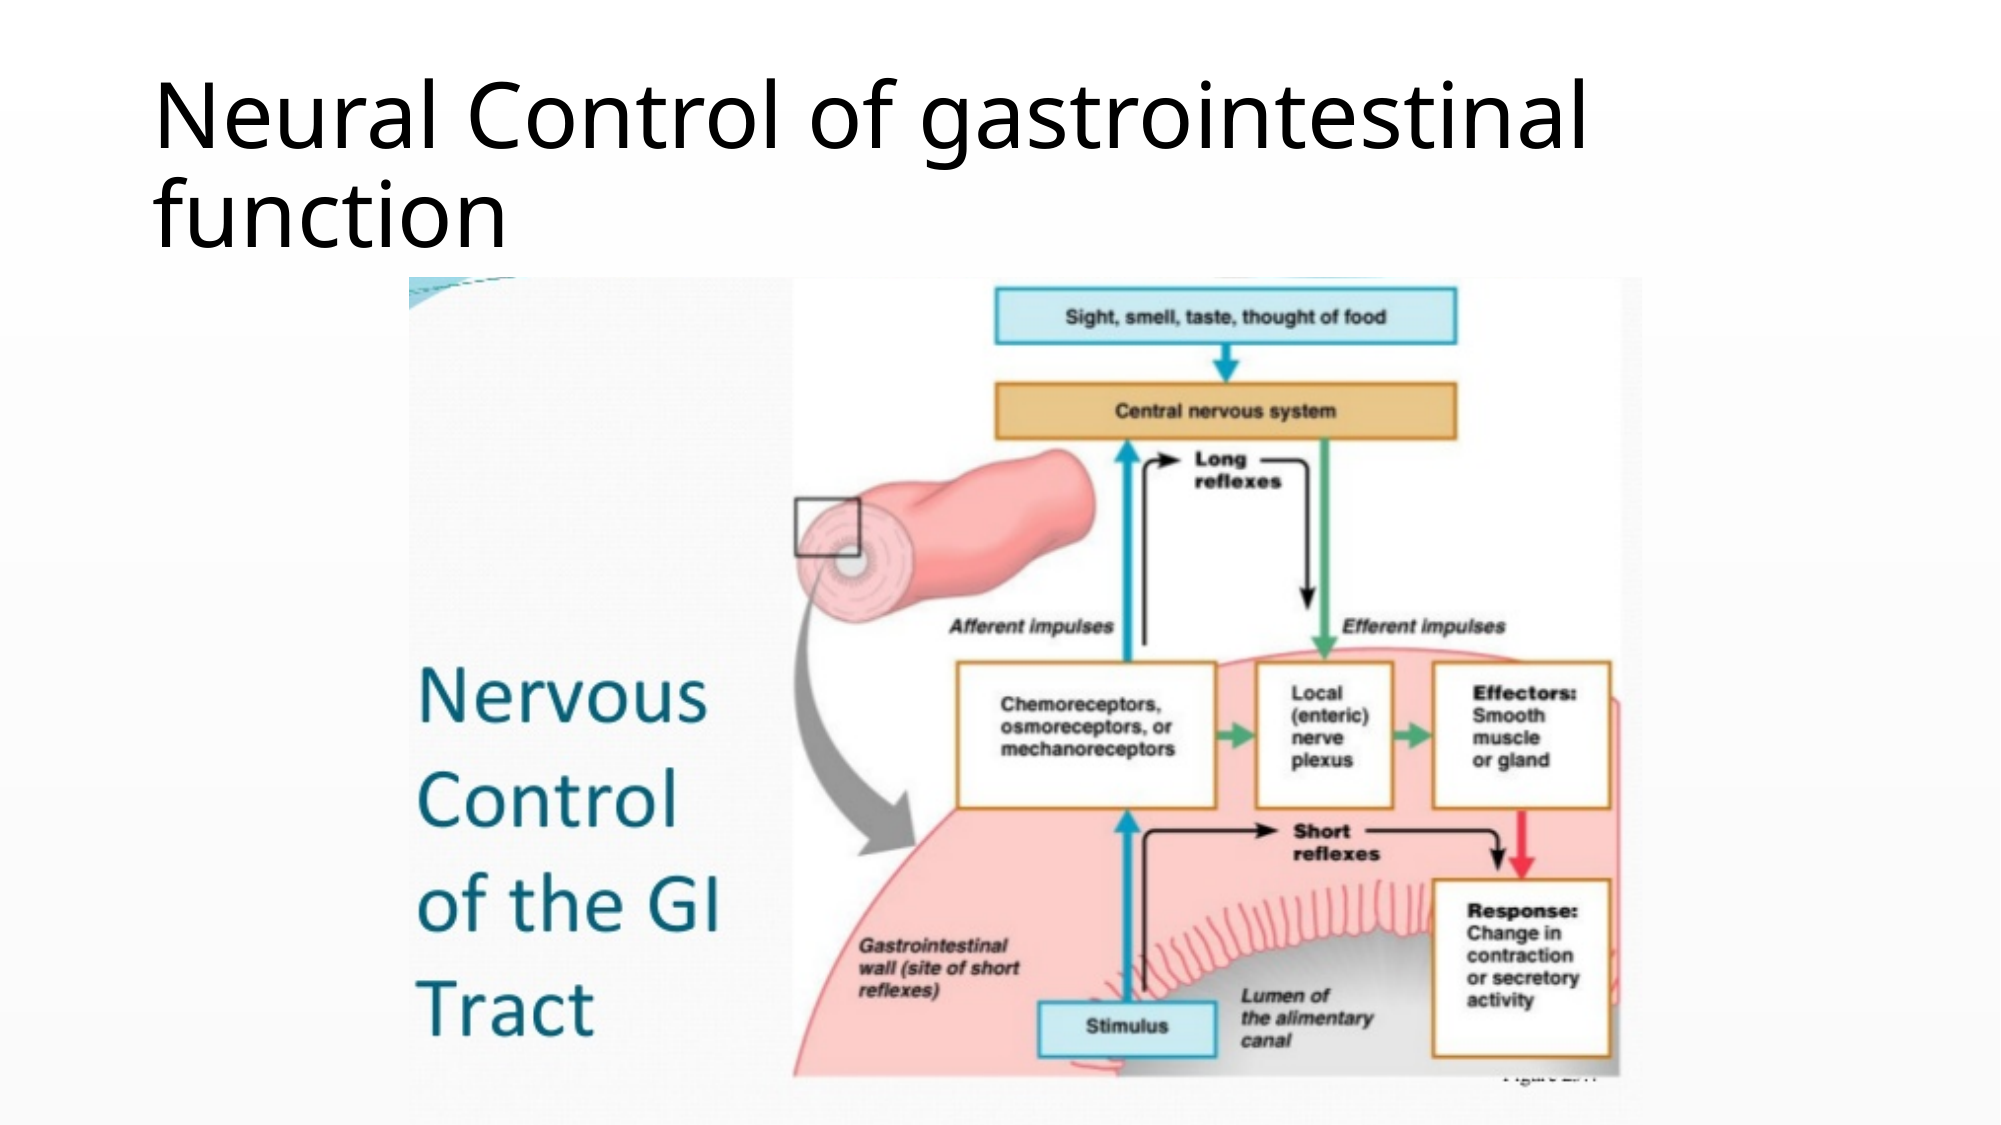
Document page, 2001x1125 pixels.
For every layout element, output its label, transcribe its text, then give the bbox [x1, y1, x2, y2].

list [409, 277, 1643, 1125]
title Neural Control of gastrointestinal function [137, 59, 1863, 278]
